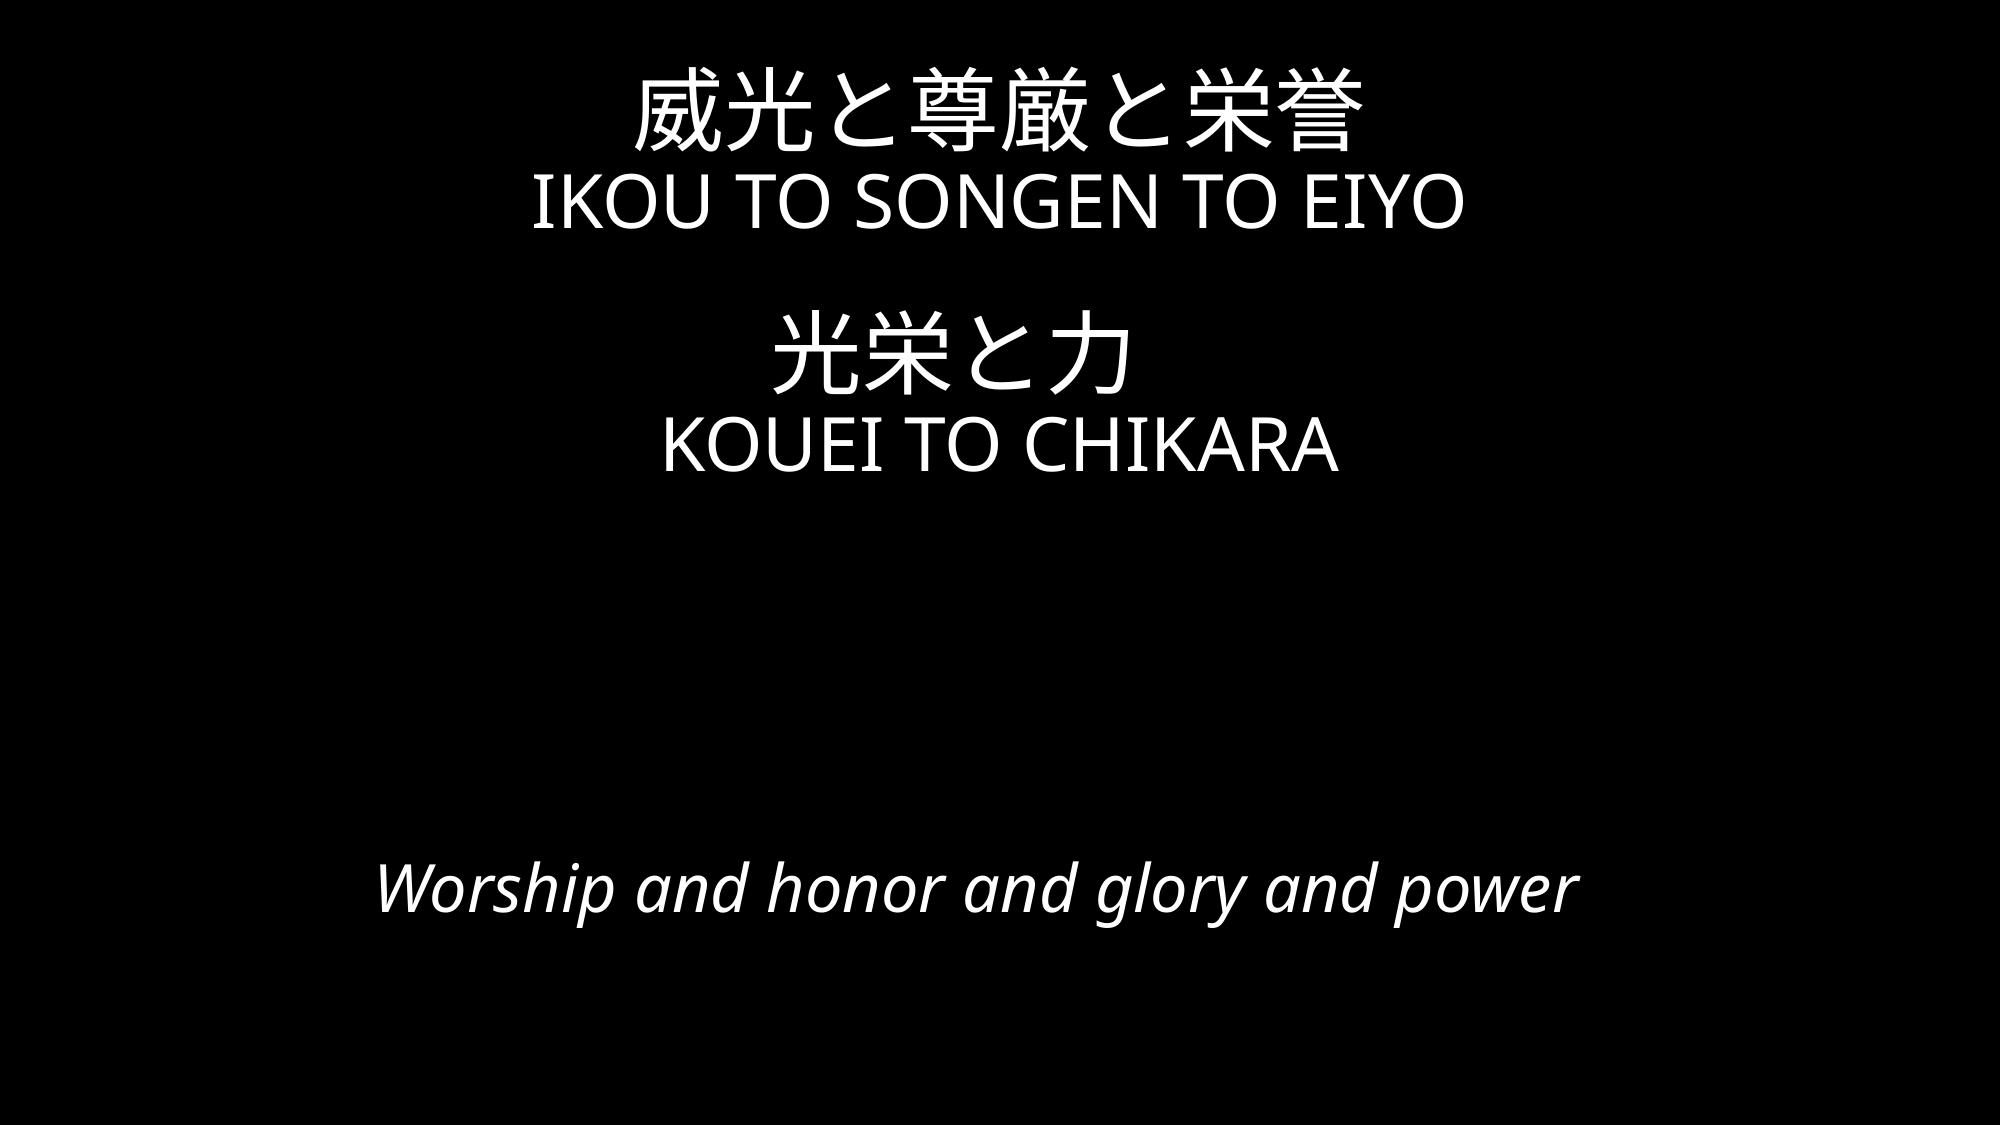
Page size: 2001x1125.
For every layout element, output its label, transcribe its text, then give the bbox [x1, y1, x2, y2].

title 威光と尊厳と栄誉 IKOU TO SONGEN TO EIYO 光栄と力 KOUEI TO CHIKARA [137, 57, 1863, 797]
list Worship and honor and glory and power [152, 847, 1803, 1092]
